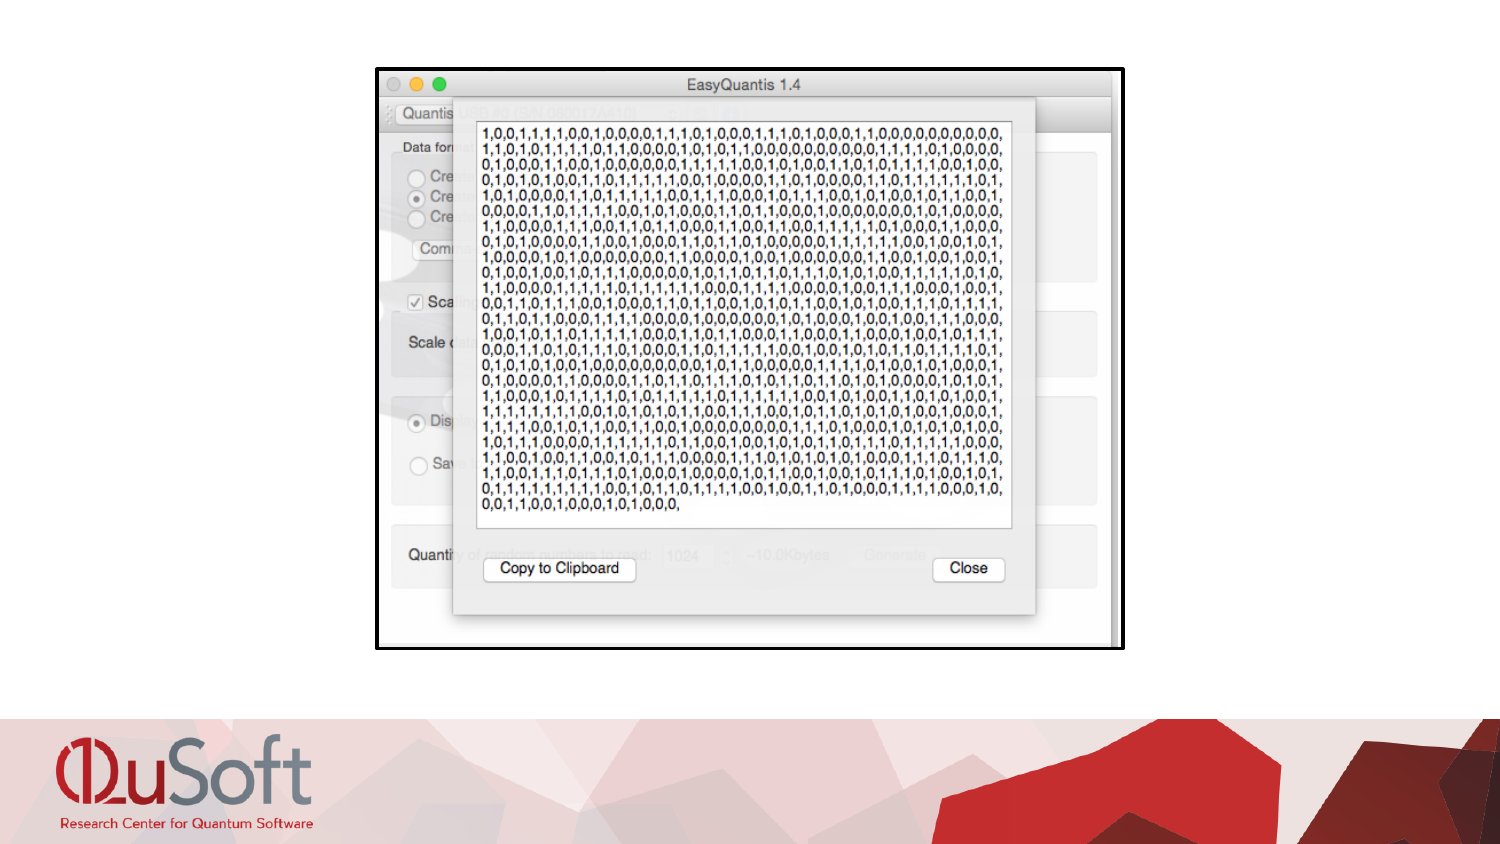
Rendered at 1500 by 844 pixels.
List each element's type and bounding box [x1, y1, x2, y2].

picture [0, 719, 1500, 844]
picture [378, 70, 1122, 648]
